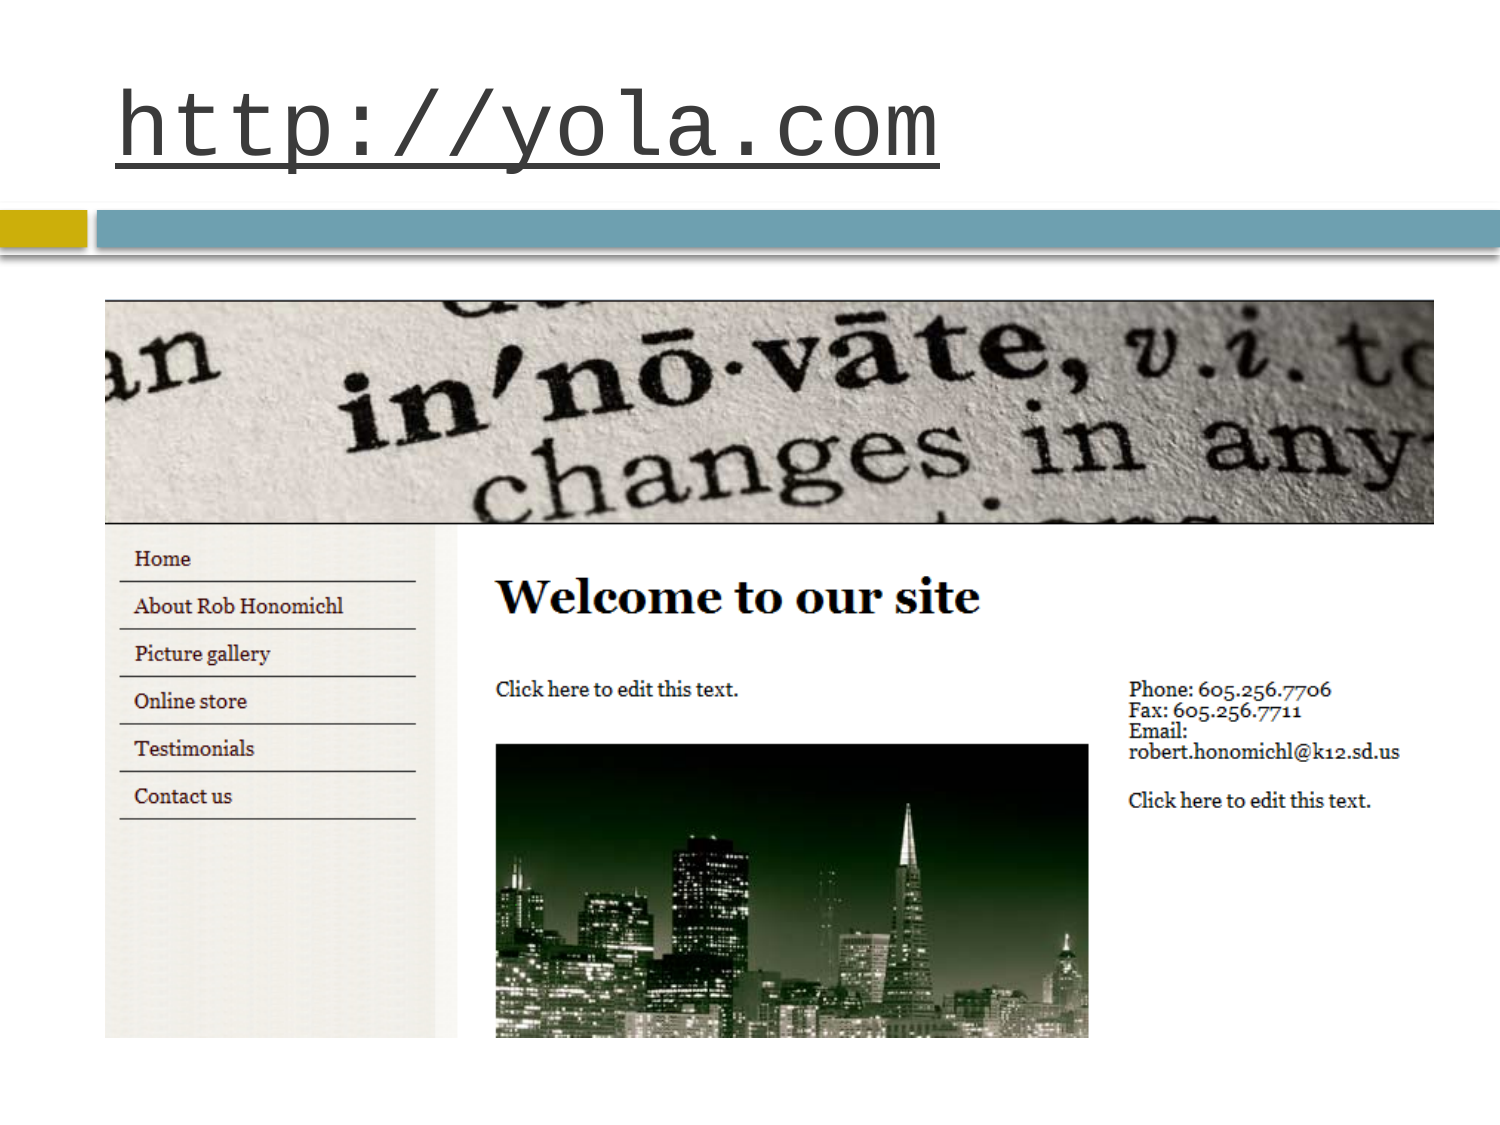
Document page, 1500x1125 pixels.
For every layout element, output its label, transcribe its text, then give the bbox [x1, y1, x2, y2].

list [104, 299, 1434, 1038]
title http://yola.com [100, 37, 1438, 200]
